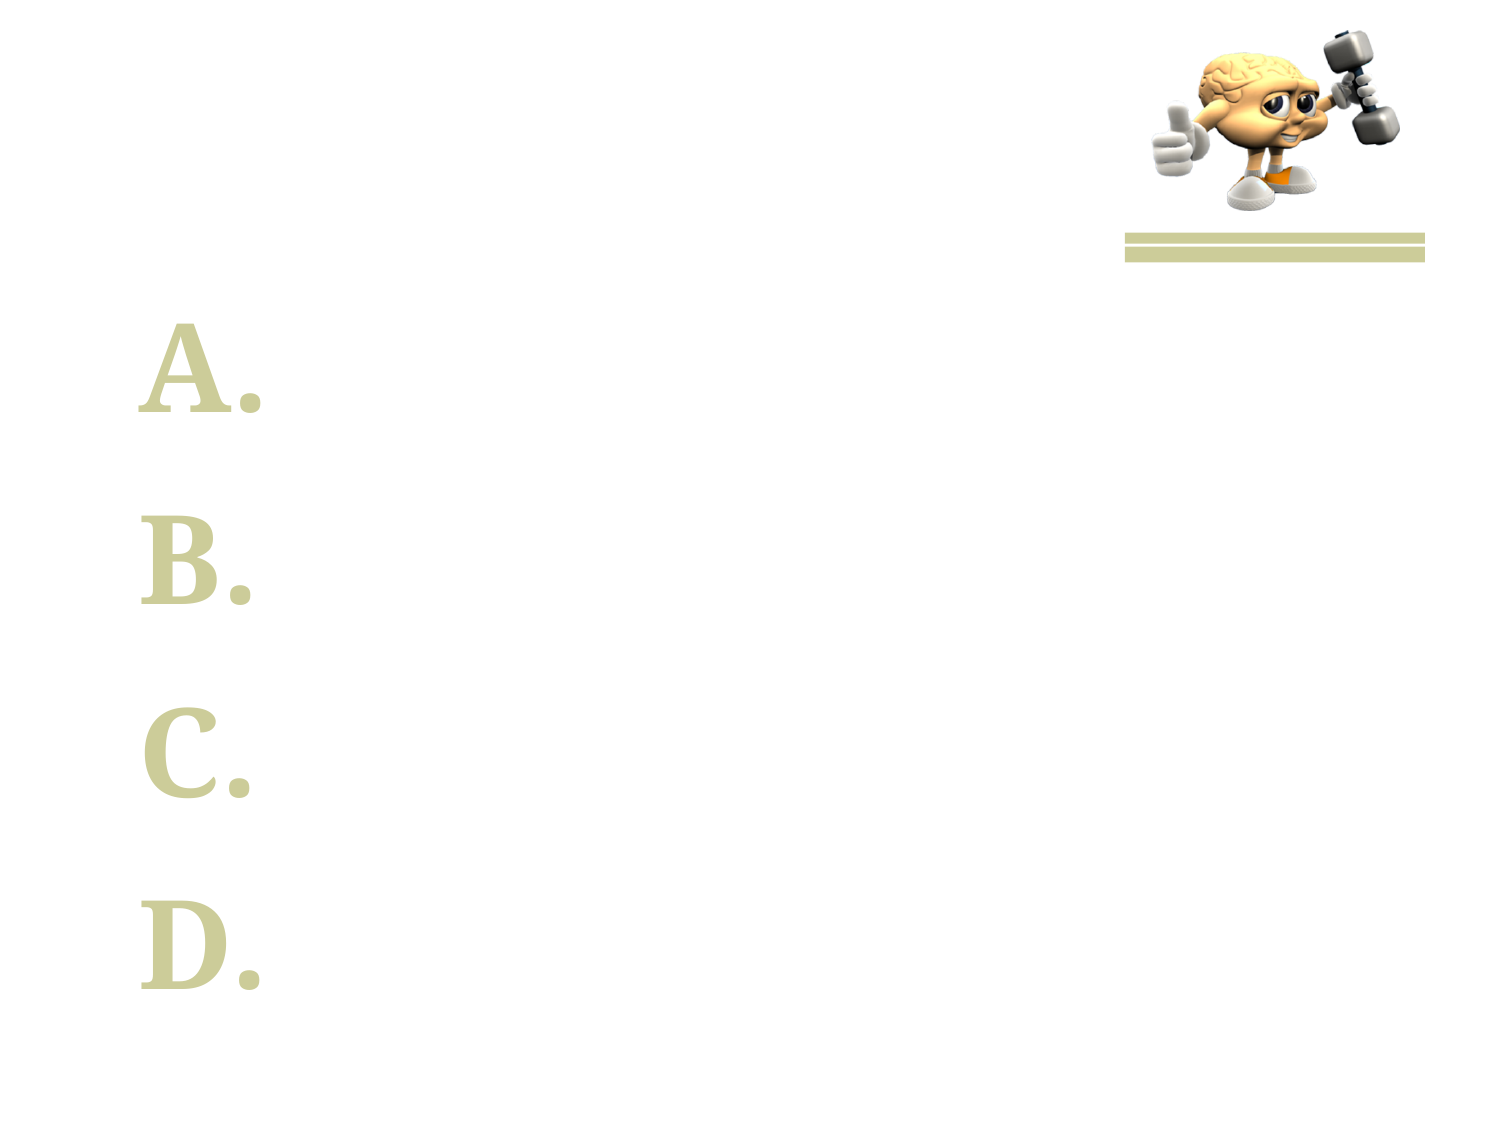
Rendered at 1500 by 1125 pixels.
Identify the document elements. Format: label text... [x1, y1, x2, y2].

picture [1151, 30, 1400, 211]
list 1903 1904 1905 1906 [123, 267, 1500, 1083]
